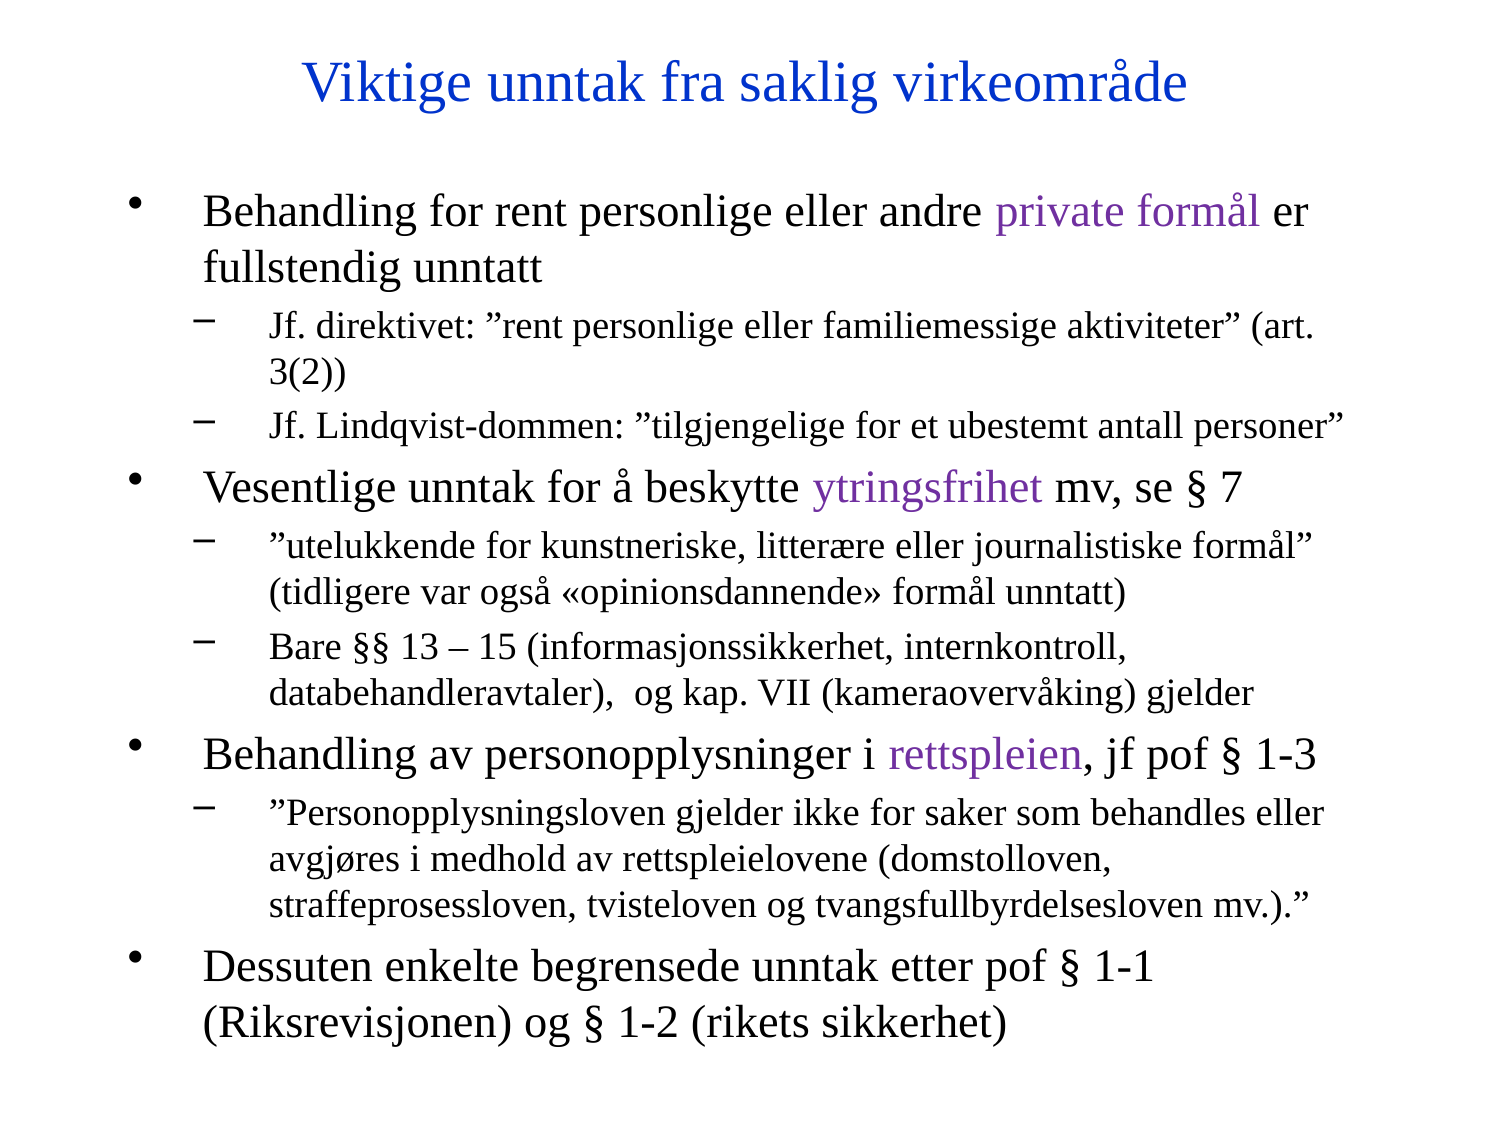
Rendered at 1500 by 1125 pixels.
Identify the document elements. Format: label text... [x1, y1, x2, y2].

title Viktige unntak fra saklig virkeområde [107, 30, 1383, 126]
list Behandling for rent personlige eller andre private formål er fullstendig unntatt Jf. direktivet: ”rent personlige eller familiemessige aktiviteter” (art. 3(2)) Jf. Lindqvist-dommen: ”tilgjengelige for et ubestemt antall personer” Vesentlige unntak for å beskytte ytringsfrihet mv, se § 7 ”utelukkende for kunstneriske, litterære eller journalistiske formål” (tidligere var også «opinionsdannende» formål unntatt) Bare §§ 13 – 15 (informasjonssikkerhet, internkontroll, databehandleravtaler), og kap. VII (kameraovervåking) gjelder Behandling av personopplysninger i rettspleien, jf pof § 1-3 ”Personopplysningsloven gjelder ikke for saker som behandles eller avgjøres i medhold av rettspleielovene (domstolloven, straffeprosessloven, tvisteloven og tvangsfullbyrdelsesloven mv.).” Dessuten enkelte begrensede unntak etter pof § 1-1 (Riksrevisjonen) og § 1-2 (rikets sikkerhet) [112, 172, 1388, 1059]
